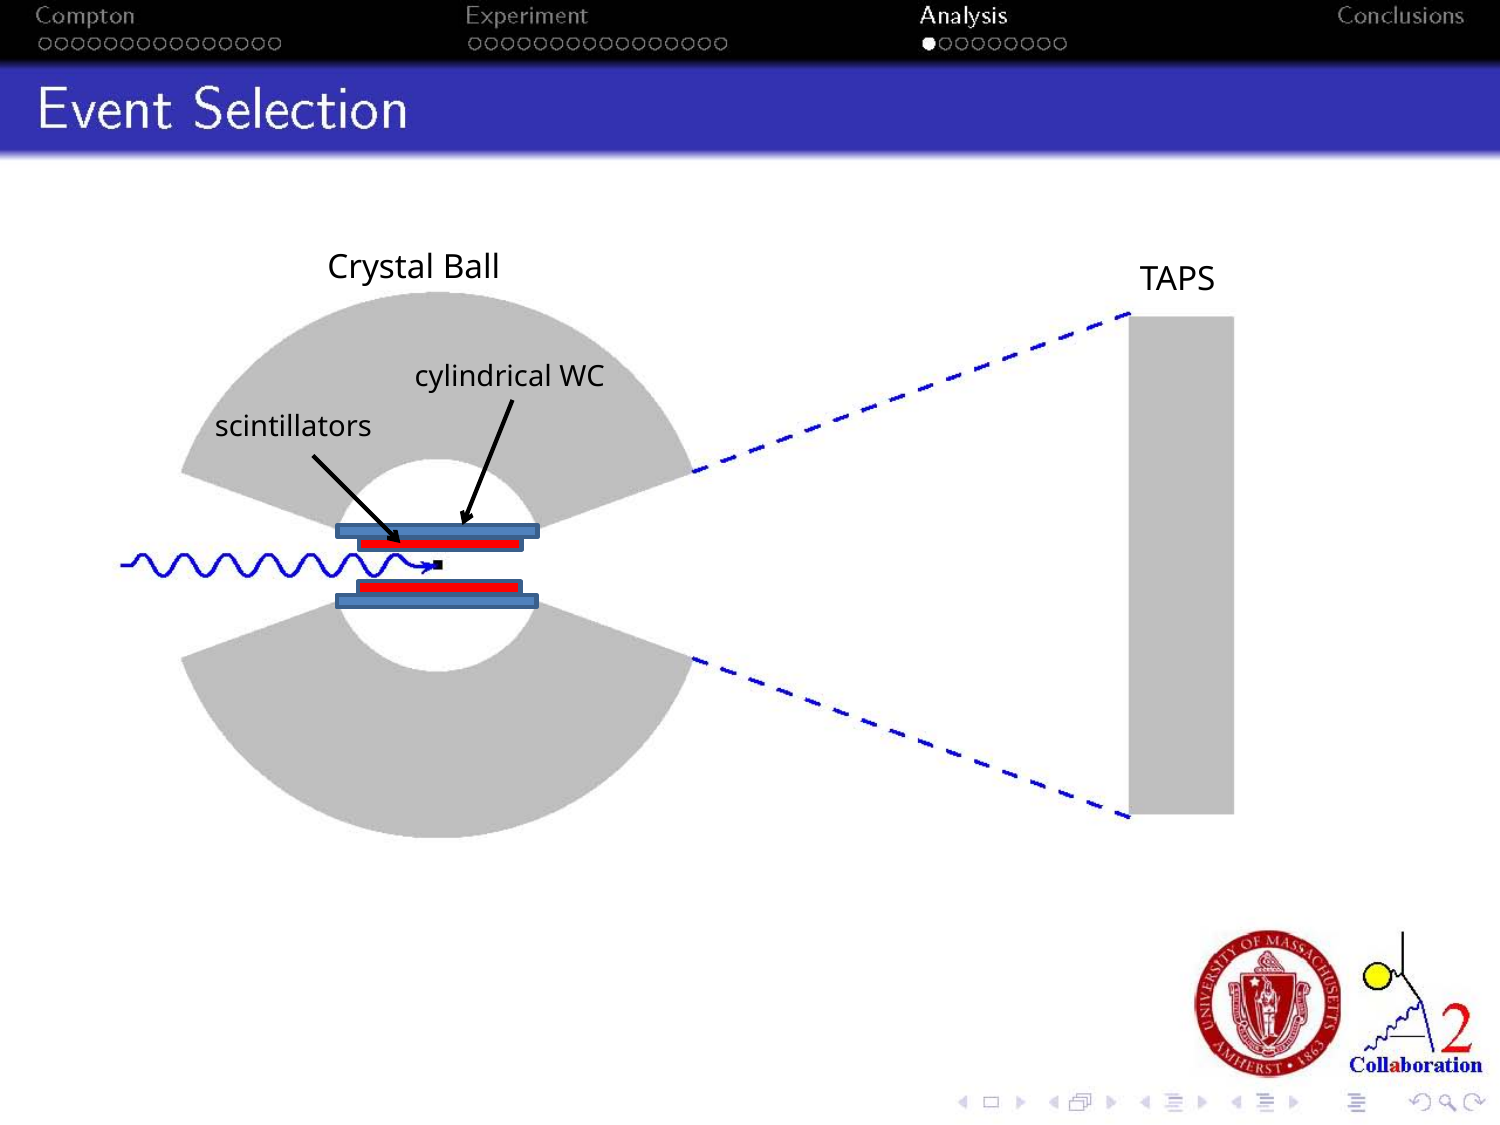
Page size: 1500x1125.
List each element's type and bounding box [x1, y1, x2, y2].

text_box [312, 455, 401, 544]
text_box [462, 399, 513, 526]
picture [0, 0, 1500, 1125]
